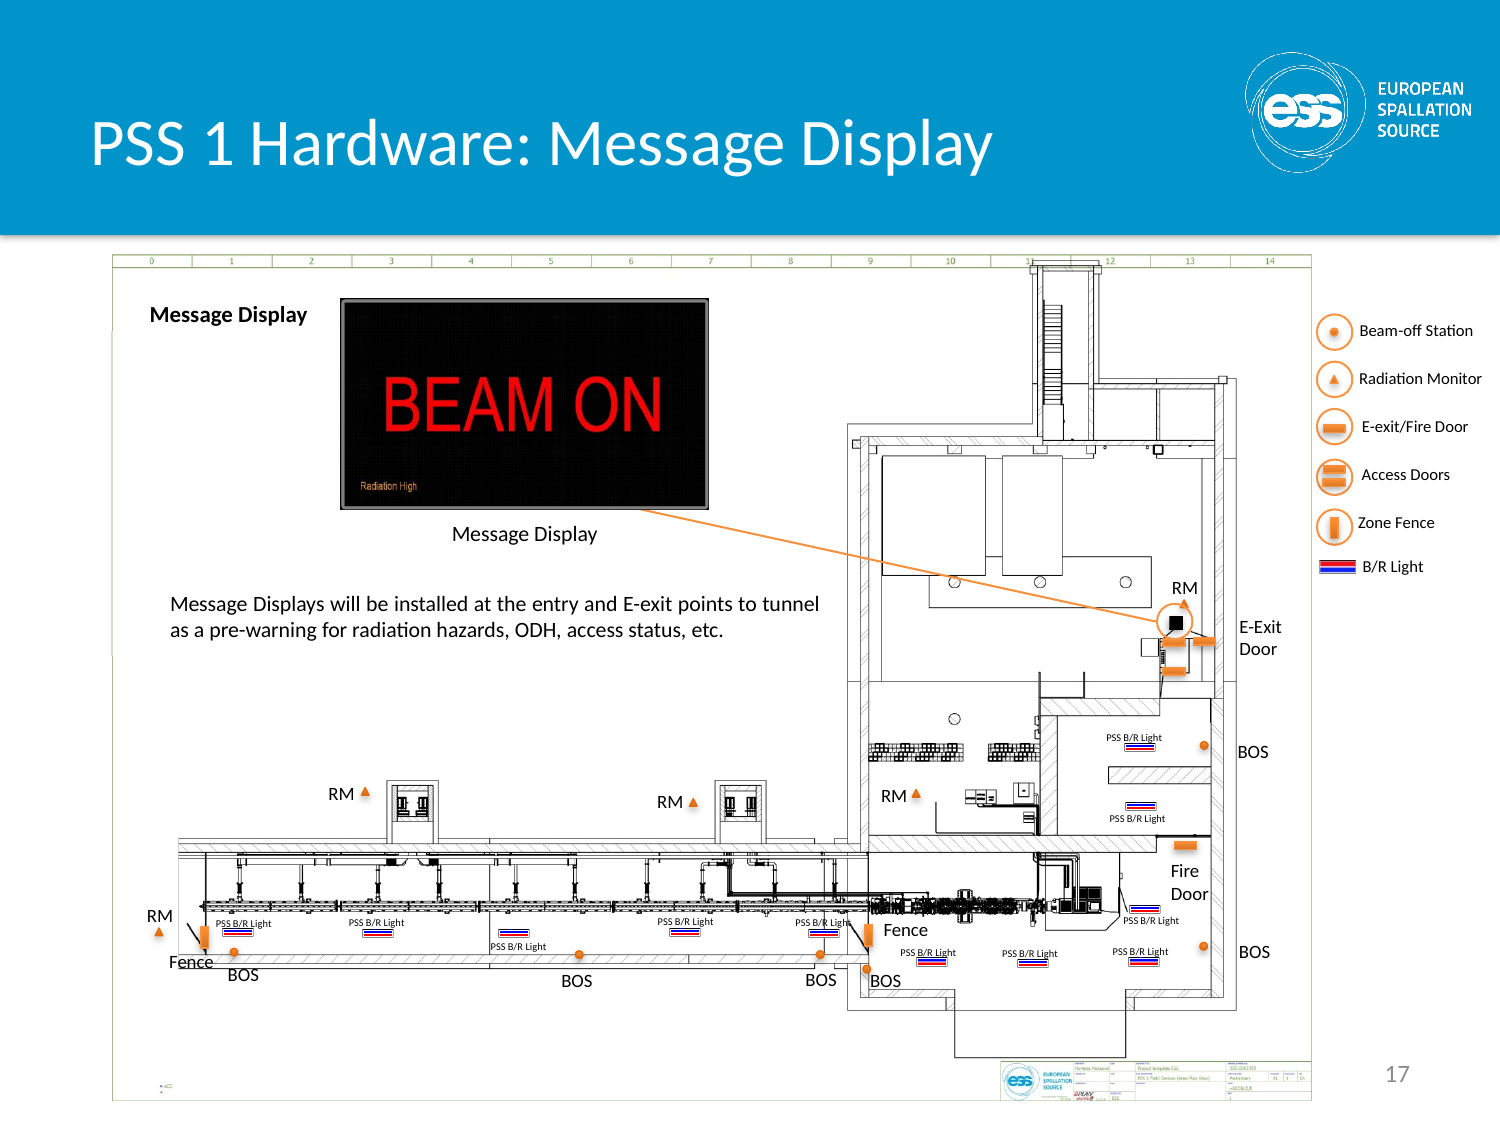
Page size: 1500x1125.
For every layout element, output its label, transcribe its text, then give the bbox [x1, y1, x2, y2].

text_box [1316, 509, 1353, 545]
picture [1319, 559, 1357, 574]
picture [1400, 83, 1407, 94]
picture [1454, 83, 1458, 94]
picture [1389, 104, 1393, 115]
picture [1264, 94, 1342, 127]
text_box [1323, 465, 1346, 474]
text_box Radiation Monitor [1352, 360, 1498, 396]
picture [1398, 109, 1406, 115]
picture [1379, 83, 1385, 94]
picture [1418, 104, 1423, 115]
picture [112, 253, 1312, 1102]
text_box [1316, 457, 1355, 498]
picture [1409, 104, 1415, 115]
text_box Beam-off Station [1351, 312, 1489, 348]
slide_number 17 [1315, 1042, 1425, 1103]
text_box [1322, 478, 1346, 487]
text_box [1316, 361, 1353, 398]
text_box Access Doors [1346, 456, 1466, 491]
picture [1436, 104, 1444, 115]
text_box B/R Light [1347, 548, 1439, 584]
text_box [1316, 408, 1353, 445]
picture [1432, 125, 1438, 136]
title PSS 1 Hardware: Message Display [75, 45, 1247, 233]
picture [1422, 125, 1428, 134]
text_box E-exit/Fire Door [1353, 408, 1484, 444]
picture [1423, 83, 1430, 94]
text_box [619, 504, 1156, 622]
picture [1443, 86, 1450, 93]
text_box Zone Fence [1343, 504, 1450, 540]
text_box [1316, 314, 1353, 351]
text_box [1156, 603, 1193, 640]
